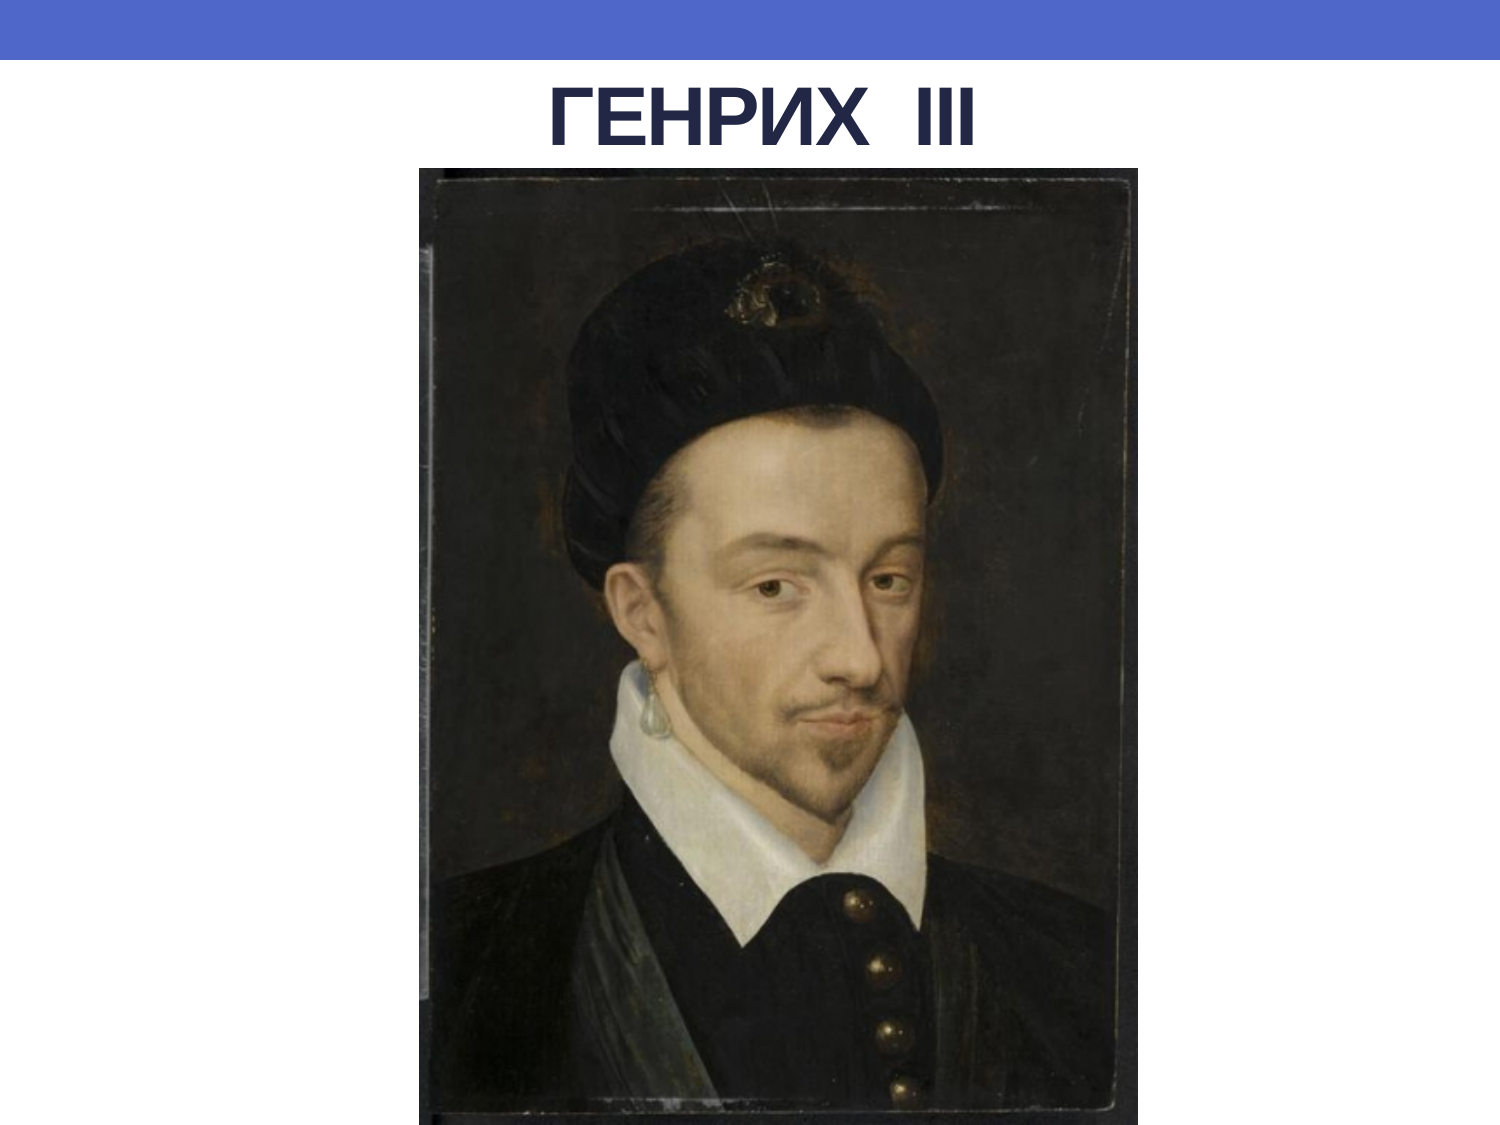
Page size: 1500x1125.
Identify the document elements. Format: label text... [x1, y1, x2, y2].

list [418, 167, 1138, 1125]
title ГЕНРИХ III [88, 30, 1439, 194]
